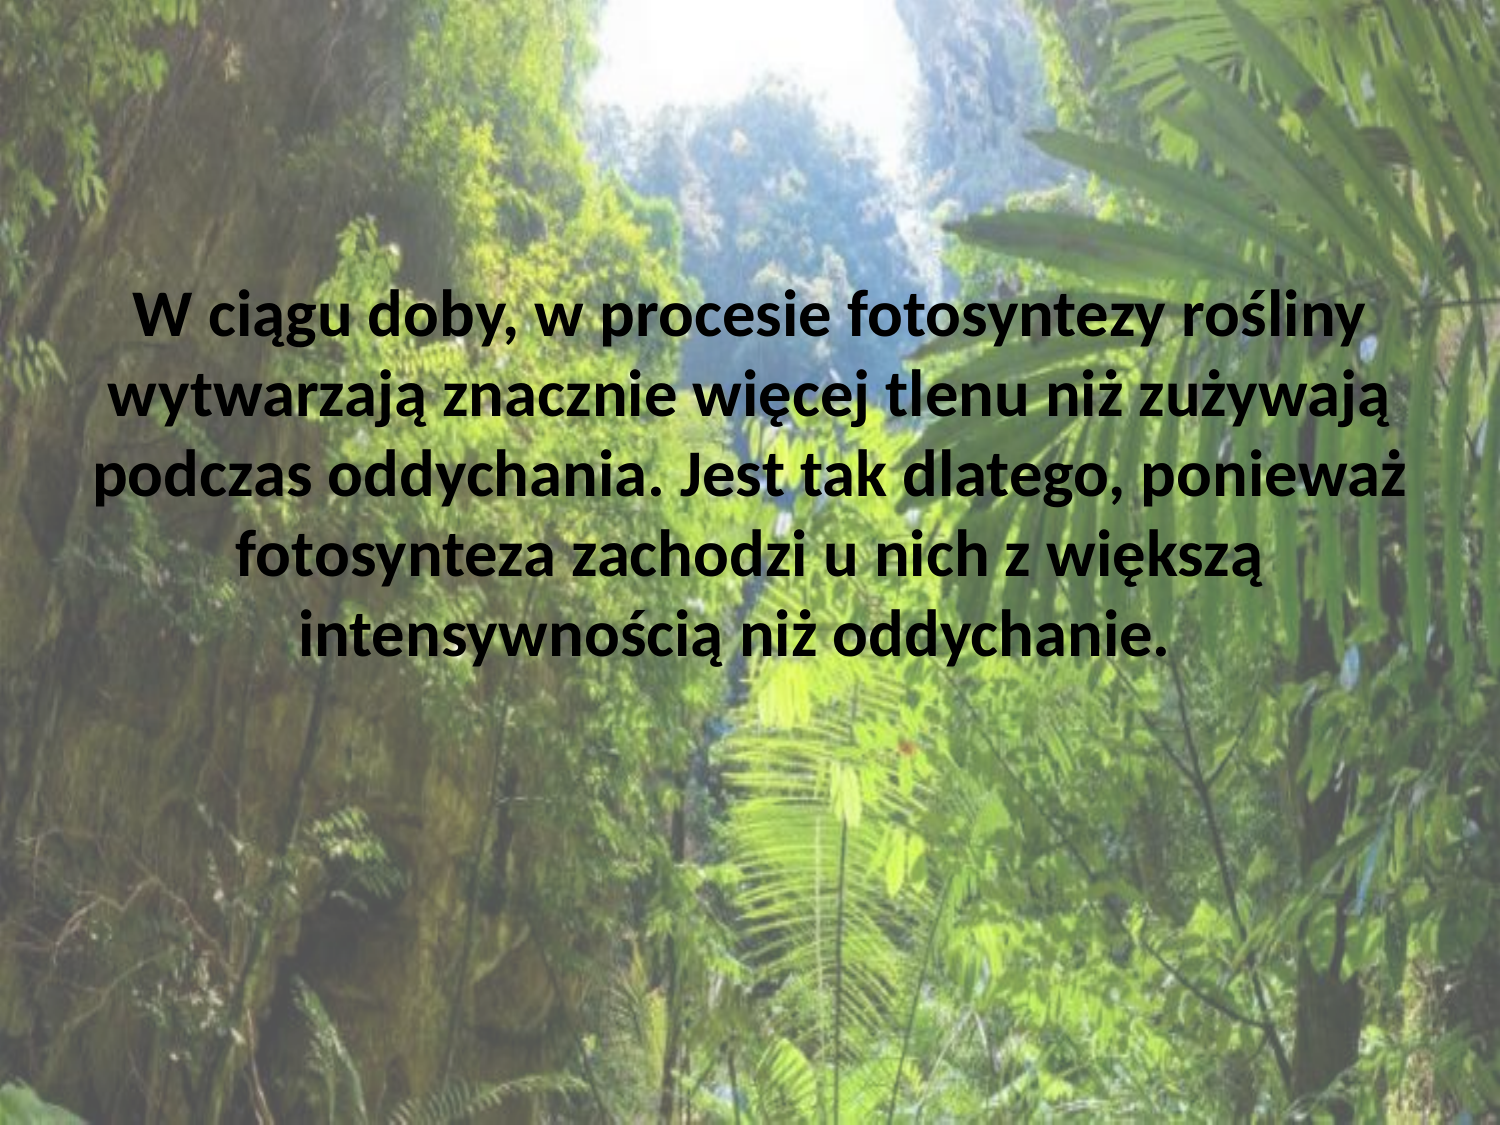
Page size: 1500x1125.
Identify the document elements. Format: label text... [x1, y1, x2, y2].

list W ciągu doby, w procesie fotosyntezy rośliny wytwarzają znacznie więcej tlenu niż zużywają podczas oddychania. Jest tak dlatego, ponieważ fotosynteza zachodzi u nich z większą intensywnością niż oddychanie. [75, 262, 1425, 1005]
